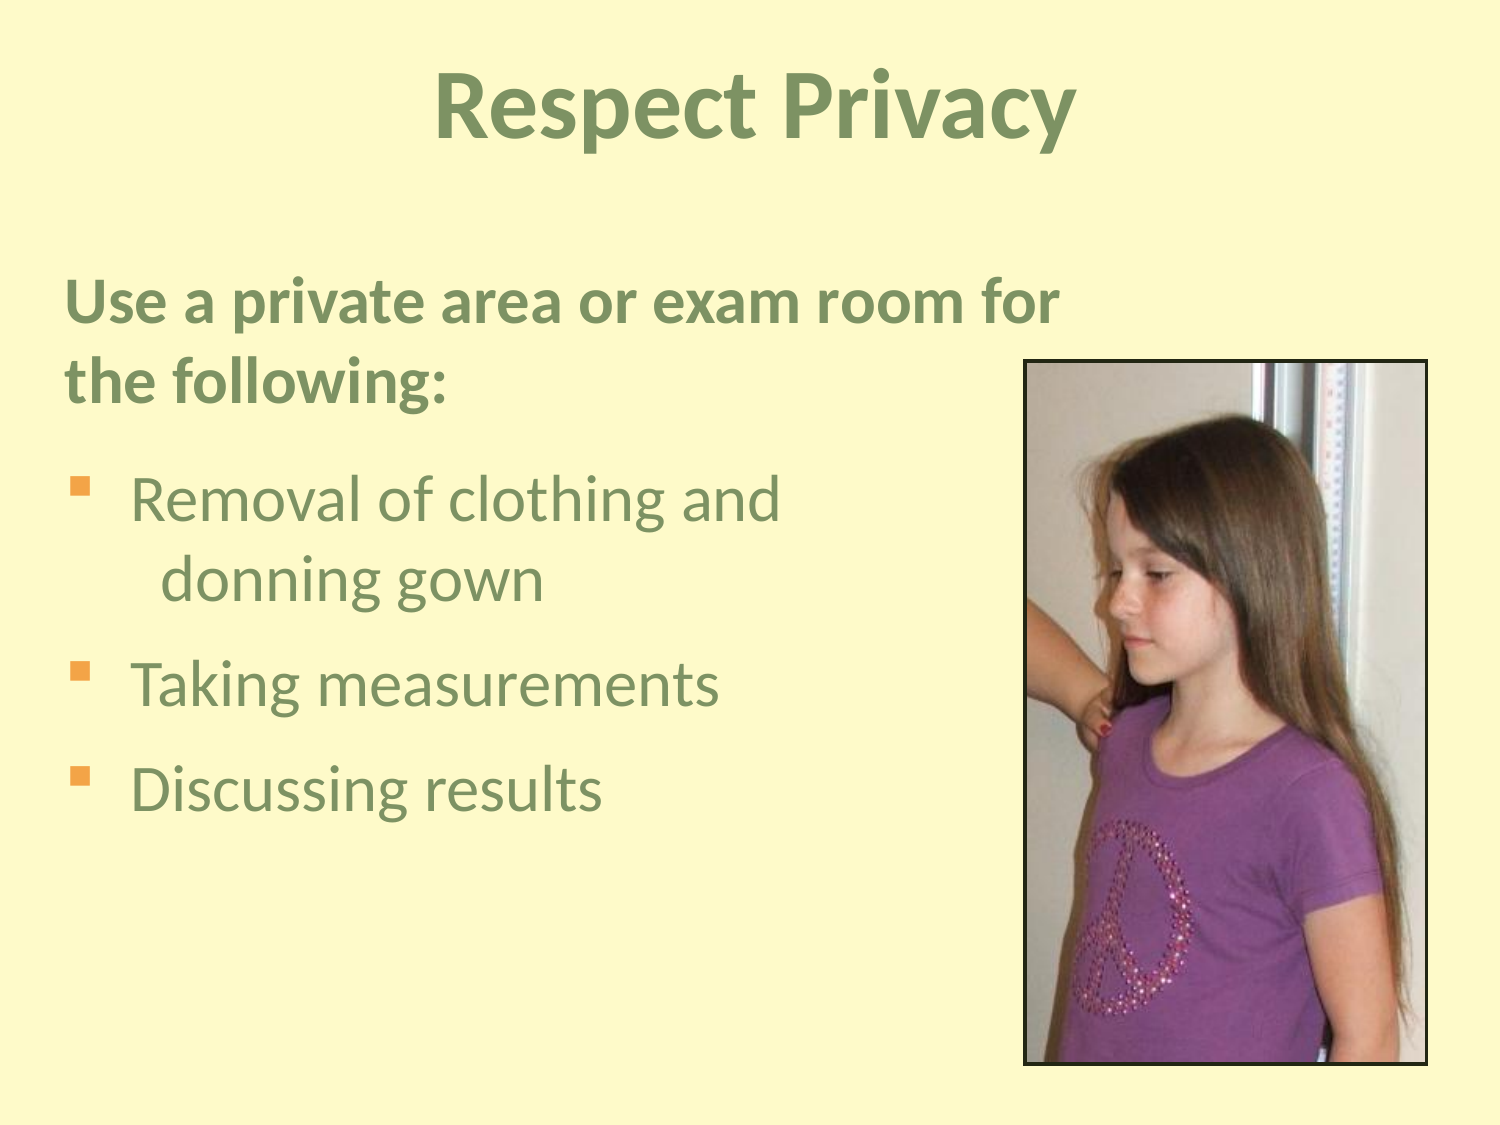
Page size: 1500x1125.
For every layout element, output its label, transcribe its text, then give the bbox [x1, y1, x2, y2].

picture [1027, 363, 1426, 1063]
text_box Respect Privacy [99, 30, 1413, 166]
text_box Use a private area or exam room for the following: Removal of clothing and donning gown Taking measurements Discussing results [49, 249, 1163, 832]
